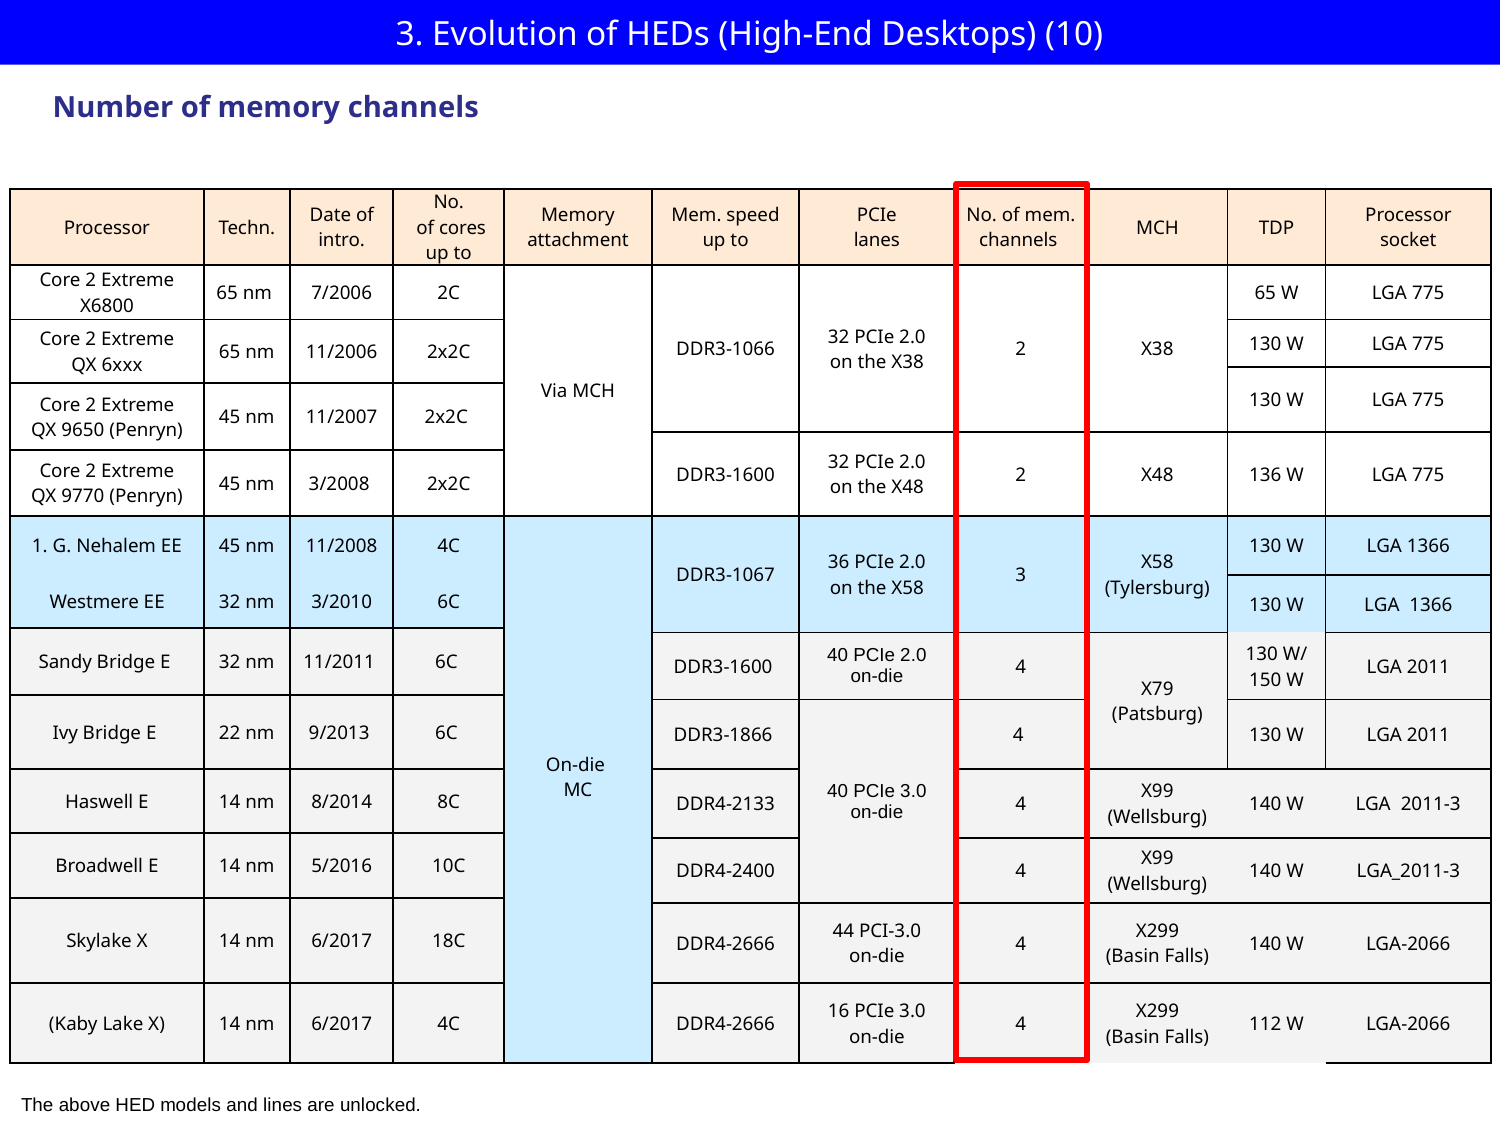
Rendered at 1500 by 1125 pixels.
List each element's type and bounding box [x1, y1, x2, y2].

table_cell [1326, 320, 1490, 366]
table_cell [205, 696, 289, 768]
table_cell [1087, 904, 1490, 982]
table_cell [1326, 368, 1490, 431]
table_cell [11, 834, 203, 897]
table_cell [653, 770, 798, 837]
table_cell [955, 984, 1490, 1063]
table_cell [1326, 700, 1490, 768]
table_cell [291, 266, 392, 319]
table_header [800, 190, 953, 264]
table_cell [653, 700, 798, 768]
table_cell [1228, 700, 1325, 768]
table_cell [653, 433, 798, 515]
title [0, 0, 1500, 65]
table_header [205, 190, 289, 264]
table_cell [394, 984, 503, 1062]
table_cell [800, 266, 953, 431]
table_cell [205, 384, 289, 449]
table_header [394, 190, 503, 264]
table_cell [394, 770, 503, 832]
table_cell [291, 834, 392, 897]
table_header [1326, 190, 1490, 264]
table_cell [394, 266, 503, 319]
table_cell [205, 899, 289, 982]
table_cell [11, 266, 203, 319]
table_cell [1088, 517, 1227, 632]
table_cell [1087, 839, 1490, 902]
table_cell [11, 517, 203, 627]
table_cell [1088, 633, 1227, 768]
table_cell [1228, 576, 1325, 699]
text_box [6, 1084, 436, 1123]
table_cell [1088, 266, 1227, 431]
table_cell [11, 629, 203, 694]
table_cell [394, 696, 503, 768]
table_cell [11, 696, 203, 768]
table_cell [291, 899, 392, 982]
table_cell [800, 904, 953, 982]
table_cell [11, 984, 203, 1062]
table_cell [205, 517, 289, 627]
table_cell [1228, 266, 1325, 319]
table_cell [800, 700, 953, 902]
table_cell [653, 984, 798, 1062]
table_cell [505, 517, 651, 1062]
table_cell [394, 834, 503, 897]
table_cell [205, 834, 289, 897]
table_cell [291, 451, 392, 515]
table_cell [1326, 266, 1490, 319]
table_cell [291, 517, 392, 627]
text_box [956, 183, 1087, 1061]
table_cell [1228, 320, 1325, 366]
table_cell [1326, 433, 1490, 515]
table_cell [800, 984, 953, 1062]
table_header [505, 190, 651, 264]
table_header [1088, 190, 1227, 264]
table_cell [394, 517, 503, 627]
table_cell [11, 451, 203, 515]
table_cell [1087, 770, 1490, 837]
table_cell [394, 899, 503, 982]
table_cell [1088, 433, 1227, 515]
table_cell [394, 320, 503, 382]
table_header [653, 190, 798, 264]
table_cell [1326, 633, 1490, 699]
table_cell [1326, 517, 1490, 574]
table_cell [653, 266, 798, 431]
table_cell [291, 984, 392, 1062]
table_cell [11, 899, 203, 982]
table_cell [653, 517, 798, 632]
table_cell [11, 320, 203, 382]
table_cell [1228, 433, 1325, 515]
table_cell [1228, 517, 1325, 574]
table_cell [1326, 576, 1490, 632]
table_cell [653, 633, 798, 699]
table_cell [394, 384, 503, 449]
table_cell [291, 770, 392, 832]
table_header [291, 190, 392, 264]
table_cell [800, 517, 953, 632]
table_cell [11, 384, 203, 449]
table_cell [653, 839, 798, 902]
table_cell [205, 984, 289, 1062]
table_cell [205, 320, 289, 382]
table_header [11, 190, 203, 264]
table_cell [505, 266, 651, 515]
table_cell [11, 770, 203, 832]
table_cell [205, 770, 289, 832]
table_cell [291, 384, 392, 449]
table_cell [1228, 368, 1325, 431]
table_cell [653, 904, 798, 982]
table_cell [205, 266, 289, 319]
table_cell [291, 629, 392, 694]
table_cell [205, 629, 289, 694]
table_cell [291, 696, 392, 768]
table_cell [394, 629, 503, 694]
table_cell [800, 633, 953, 699]
table_cell [800, 433, 953, 515]
table_cell [291, 320, 392, 382]
table_cell [394, 451, 503, 515]
table_header [1228, 190, 1325, 264]
text_box [38, 81, 495, 131]
table_cell [205, 451, 289, 515]
